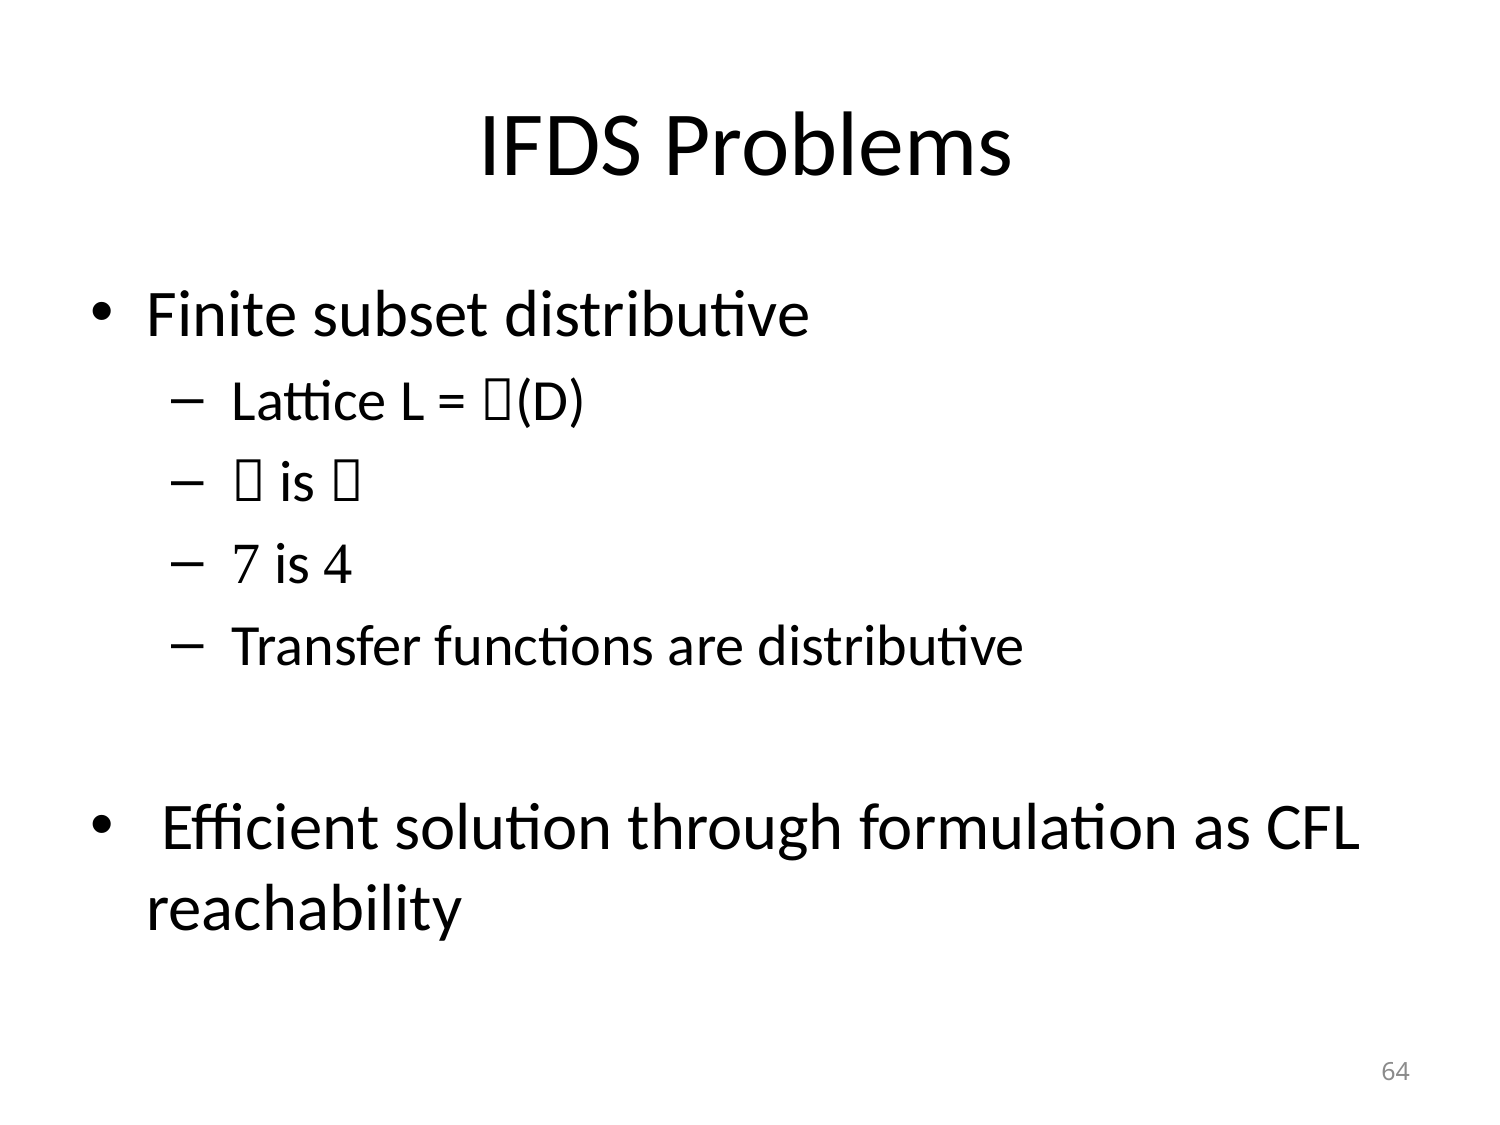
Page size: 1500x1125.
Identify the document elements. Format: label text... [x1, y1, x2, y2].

list Finite subset distributive Lattice L = (D)  is   is  Transfer functions are distributive Efficient solution through formulation as CFL reachability [75, 262, 1425, 1005]
title IFDS Problems [75, 14, 1425, 262]
slide_number 64 [1074, 1042, 1425, 1103]
